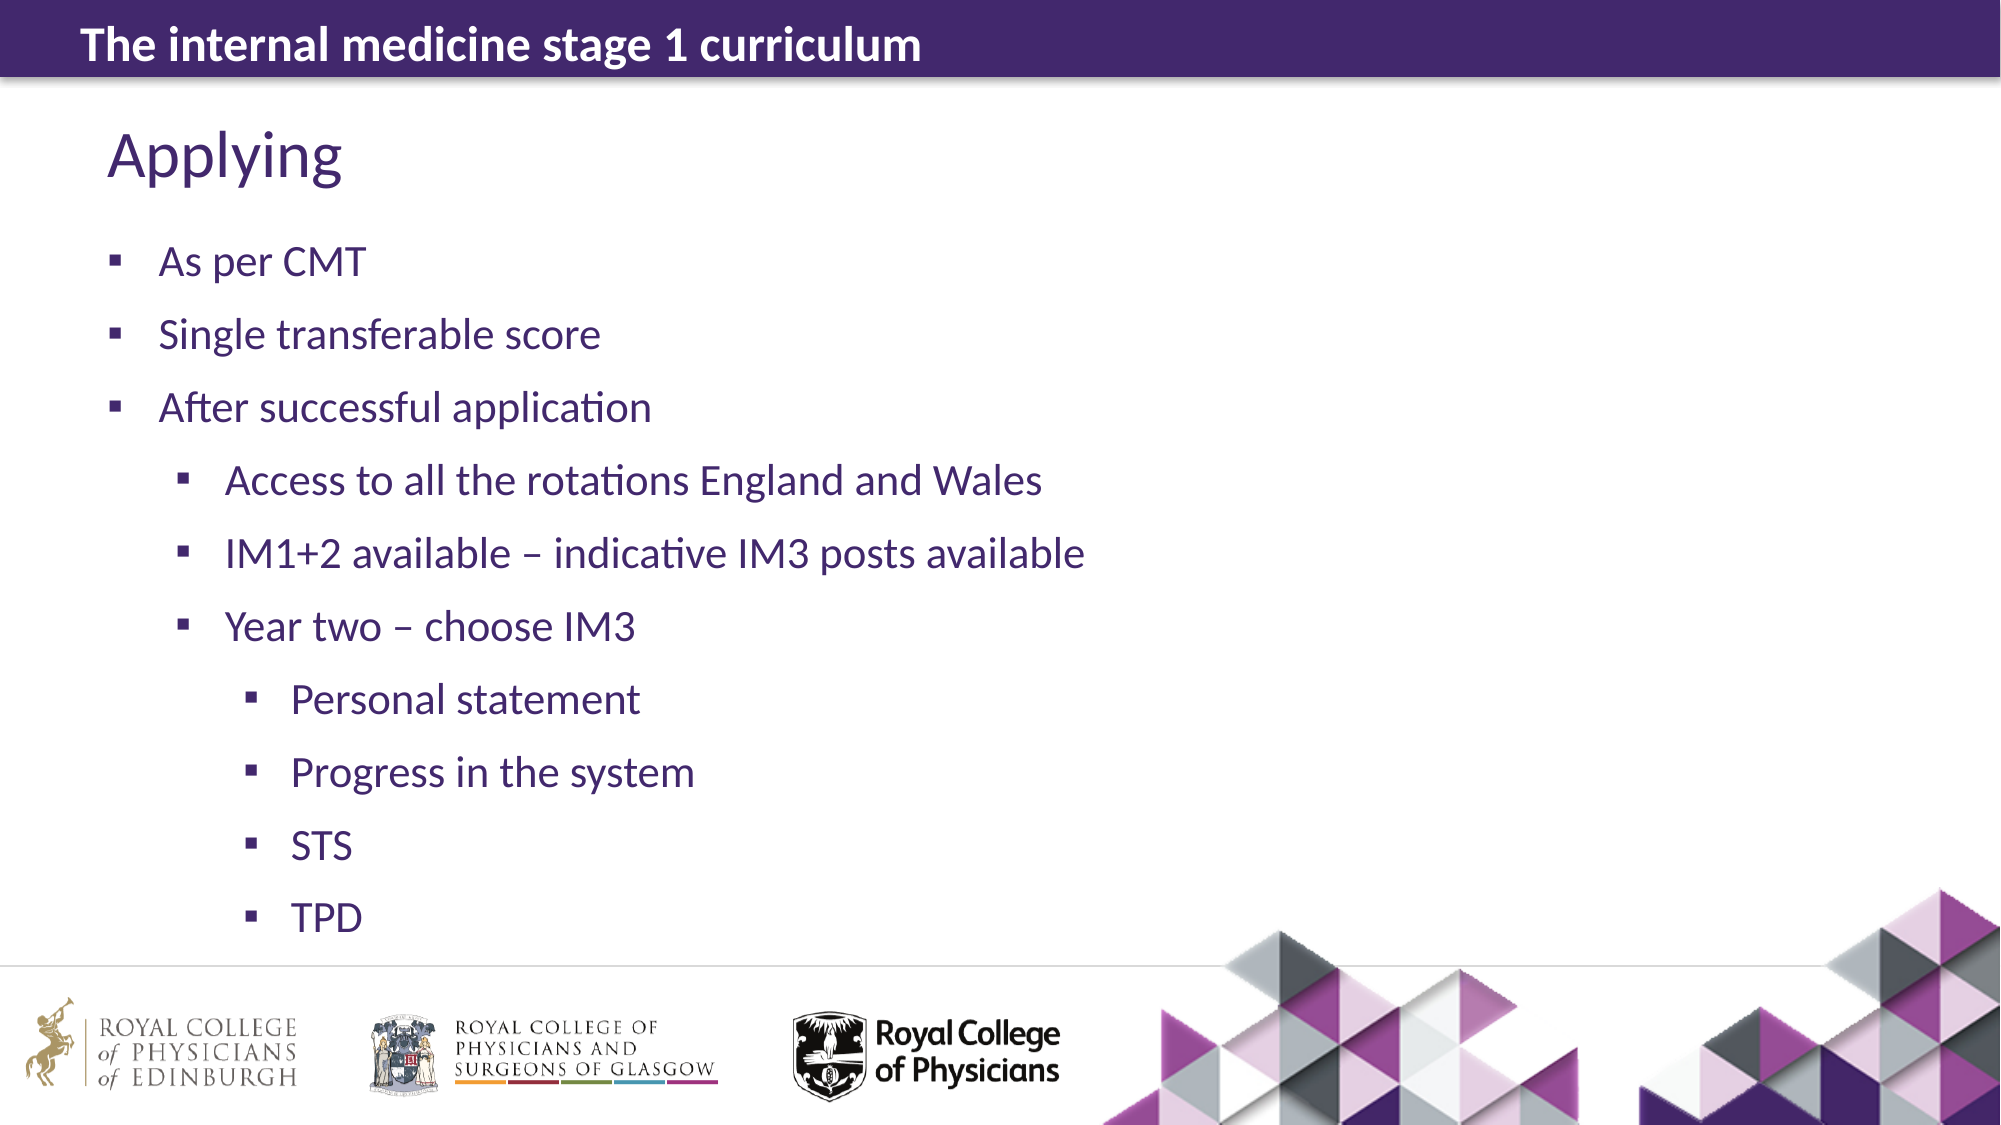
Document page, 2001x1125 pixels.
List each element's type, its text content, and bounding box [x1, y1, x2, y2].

picture [7, 992, 1074, 1109]
picture [1099, 887, 2000, 1125]
title Applying [99, 82, 1901, 219]
list As per CMT Single transferable score After successful application Access to all the rotations England and Wales IM1+2 available – indicative IM3 posts available Year two – choose IM3 Personal statement Progress in the system STS TPD [99, 223, 1901, 954]
